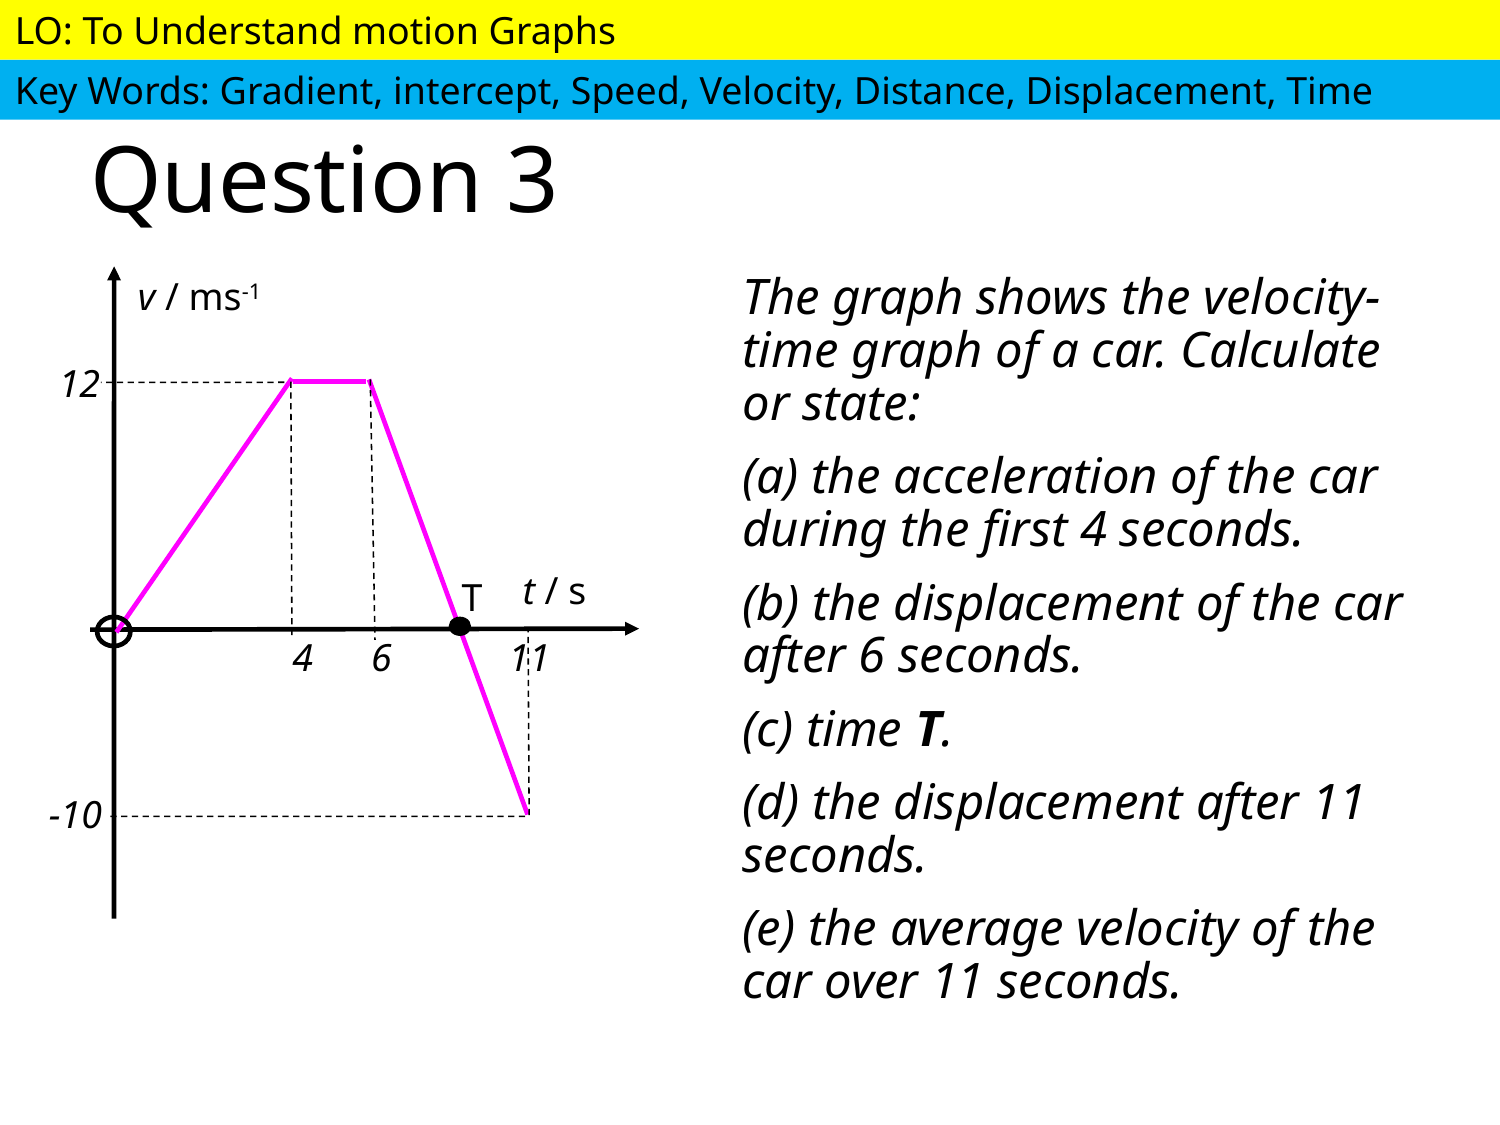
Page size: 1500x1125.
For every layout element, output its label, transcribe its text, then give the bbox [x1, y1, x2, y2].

list The graph shows the velocity-time graph of a car. Calculate or state: (a) the acceleration of the car during the first 4 seconds. (b) the displacement of the car after 6 seconds. (c) time T. (d) the displacement after 11 seconds. (e) the average velocity of the car over 11 seconds. [727, 264, 1440, 1024]
title Question 3 [75, 117, 1425, 248]
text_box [32, 265, 639, 919]
